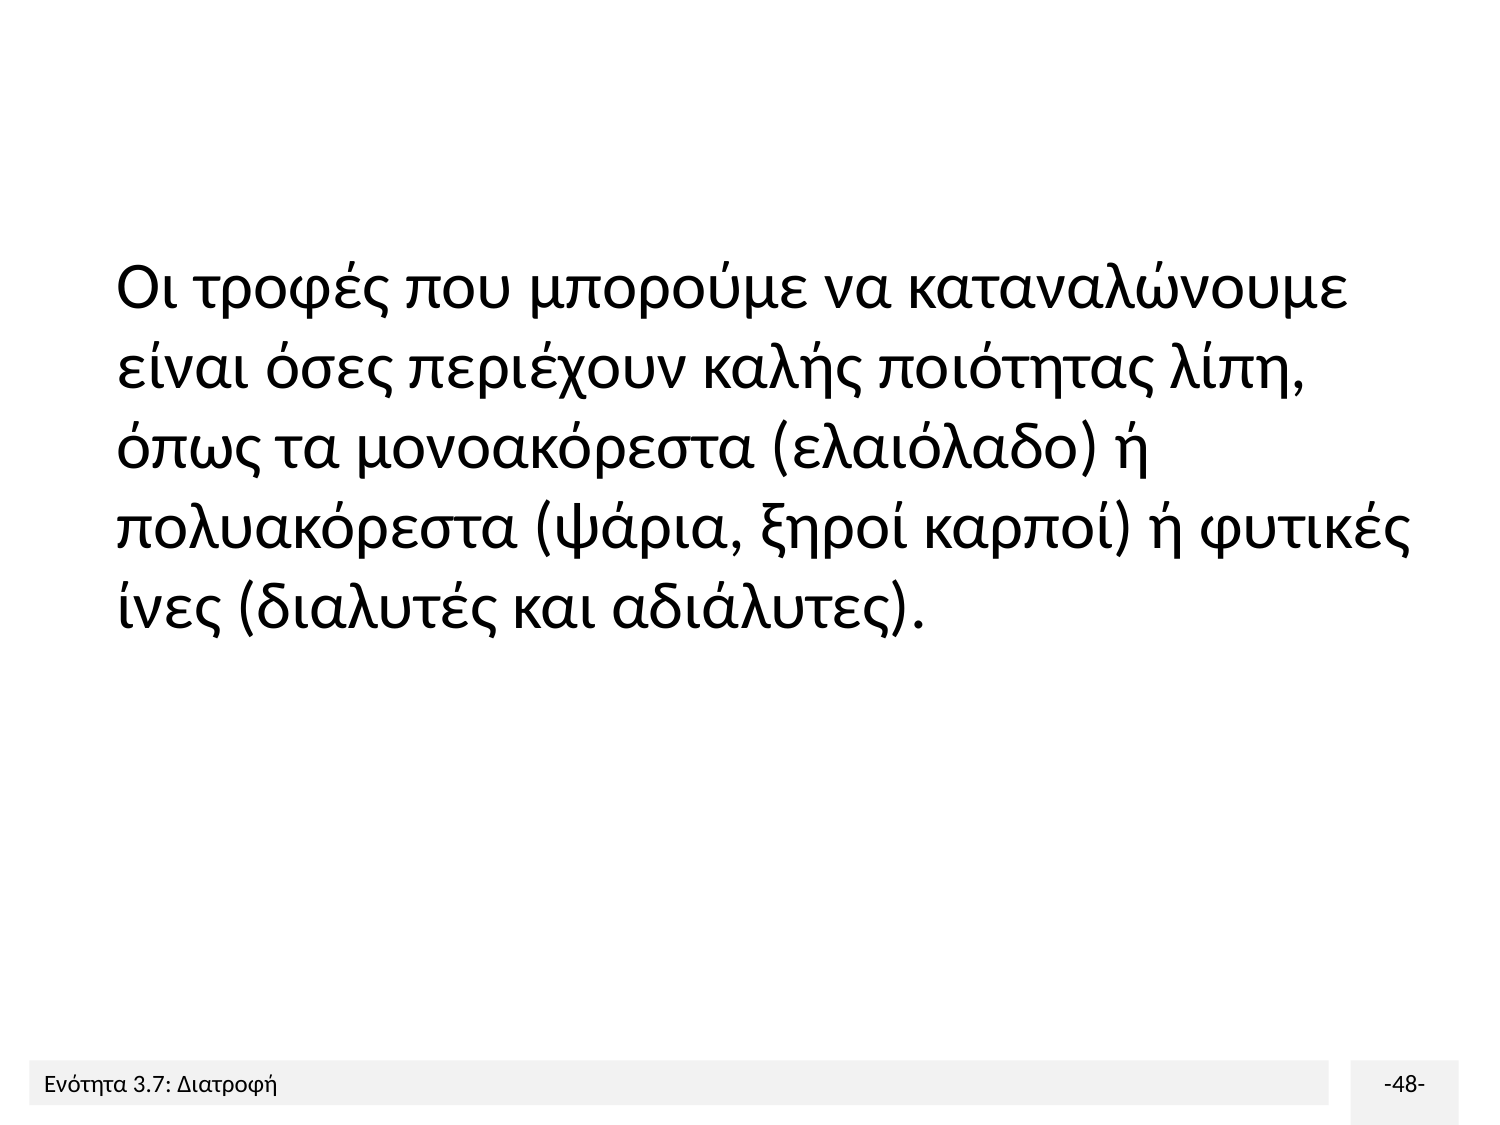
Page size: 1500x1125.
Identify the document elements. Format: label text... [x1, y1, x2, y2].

list Οι τροφές που μπορούμε να καταναλώνουμε είναι όσες περιέχουν καλής ποιότητας λίπη, όπως τα μονοακόρεστα (ελαιόλαδο) ή πολυακόρεστα (ψάρια, ξηροί καρποί) ή φυτικές ίνες (διαλυτές και αδιάλυτες). [101, 234, 1452, 693]
